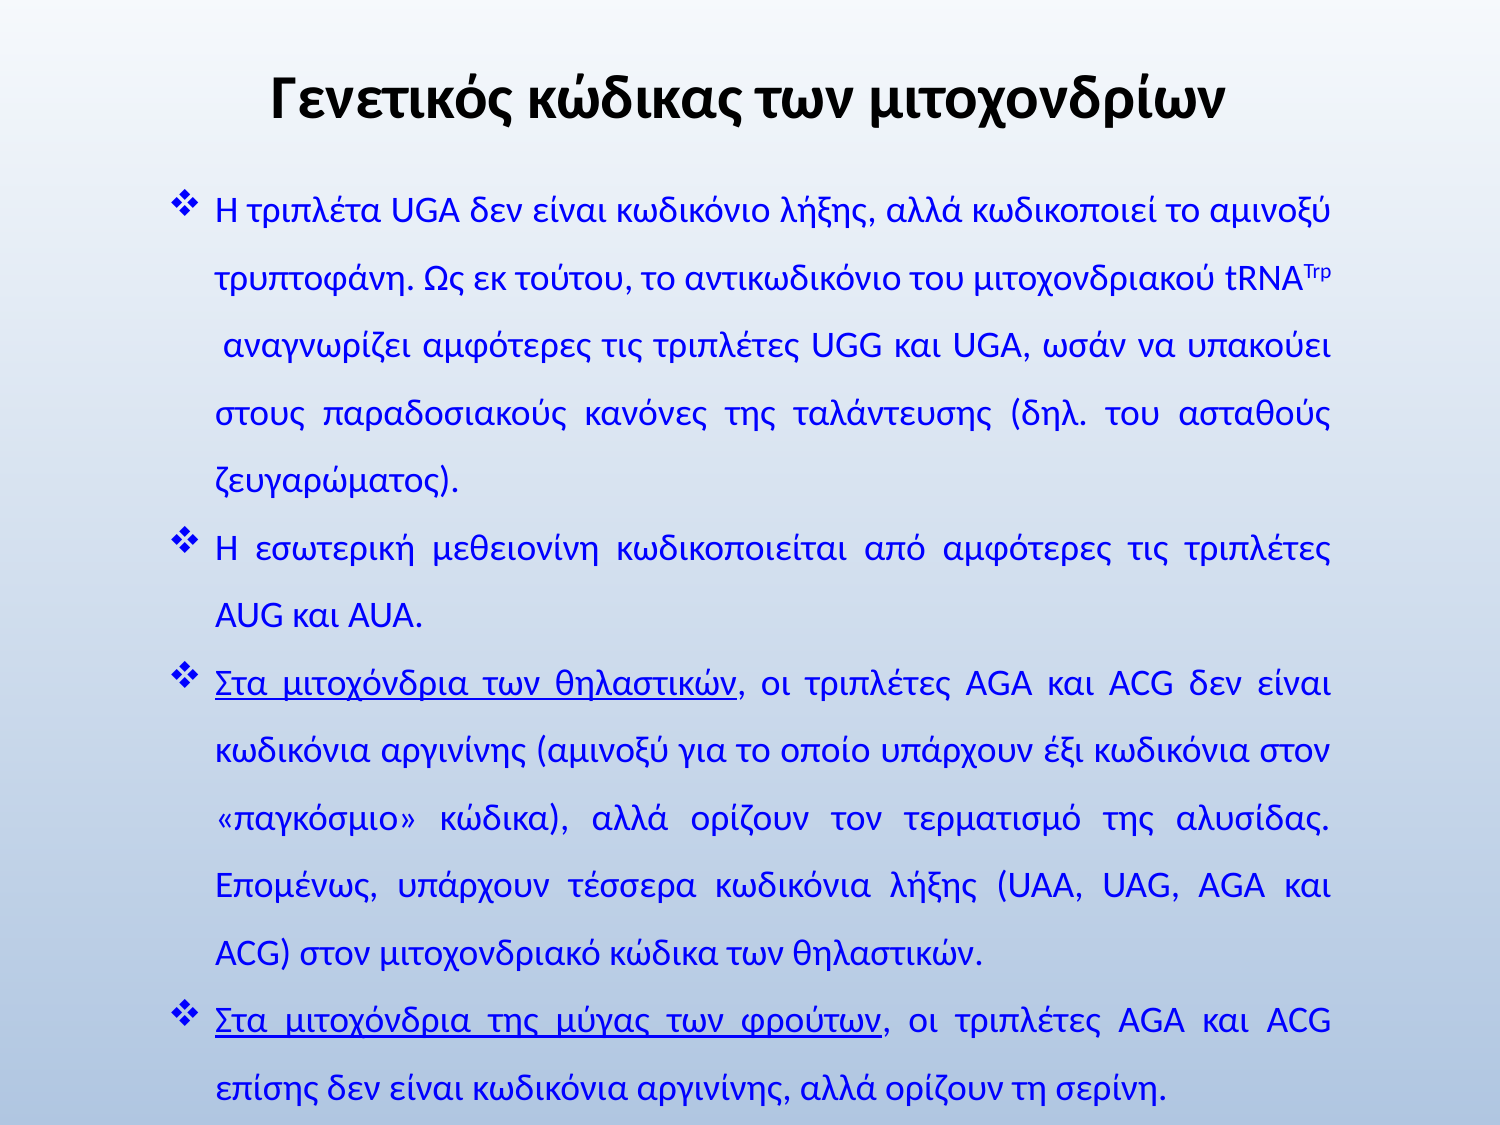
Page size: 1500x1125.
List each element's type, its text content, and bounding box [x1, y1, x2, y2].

text_box Η τριπλέτα UGA δεν είναι κωδικόνιο λήξης, αλλά κωδικοποιεί το αμινοξύ τρυπτοφάνη. Ως εκ τούτου, το αντικωδικόνιο του μιτοχονδριακού tRNATrp αναγνωρίζει αμφότερες τις τριπλέτες UGG και UGA, ωσάν να υπακούει στους παραδοσιακούς κανόνες της ταλάντευσης (δηλ. του ασταθούς ζευγαρώματος). Η εσωτερική μεθειονίνη κωδικοποιείται από αμφότερες τις τριπλέτες AUG και AUA. Στα μιτοχόνδρια των θηλαστικών, οι τριπλέτες AGA και ACG δεν είναι κωδικόνια αργινίνης (αμινοξύ για το οποίο υπάρχουν έξι κωδικόνια στον «παγκόσμιο» κώδικα), αλλά ορίζουν τον τερματισμό της αλυσίδας. Επομένως, υπάρχουν τέσσερα κωδικόνια λήξης (UAA, UAG, AGA και ACG) στον μιτοχονδριακό κώδικα των θηλαστικών. Στα μιτοχόνδρια της μύγας των φρούτων, οι τριπλέτες AGA και ACG επίσης δεν είναι κωδικόνια αργινίνης, αλλά ορίζουν τη σερίνη. [153, 155, 1347, 1116]
title Γενετικός κώδικας των μιτοχονδρίων [0, 0, 1500, 188]
